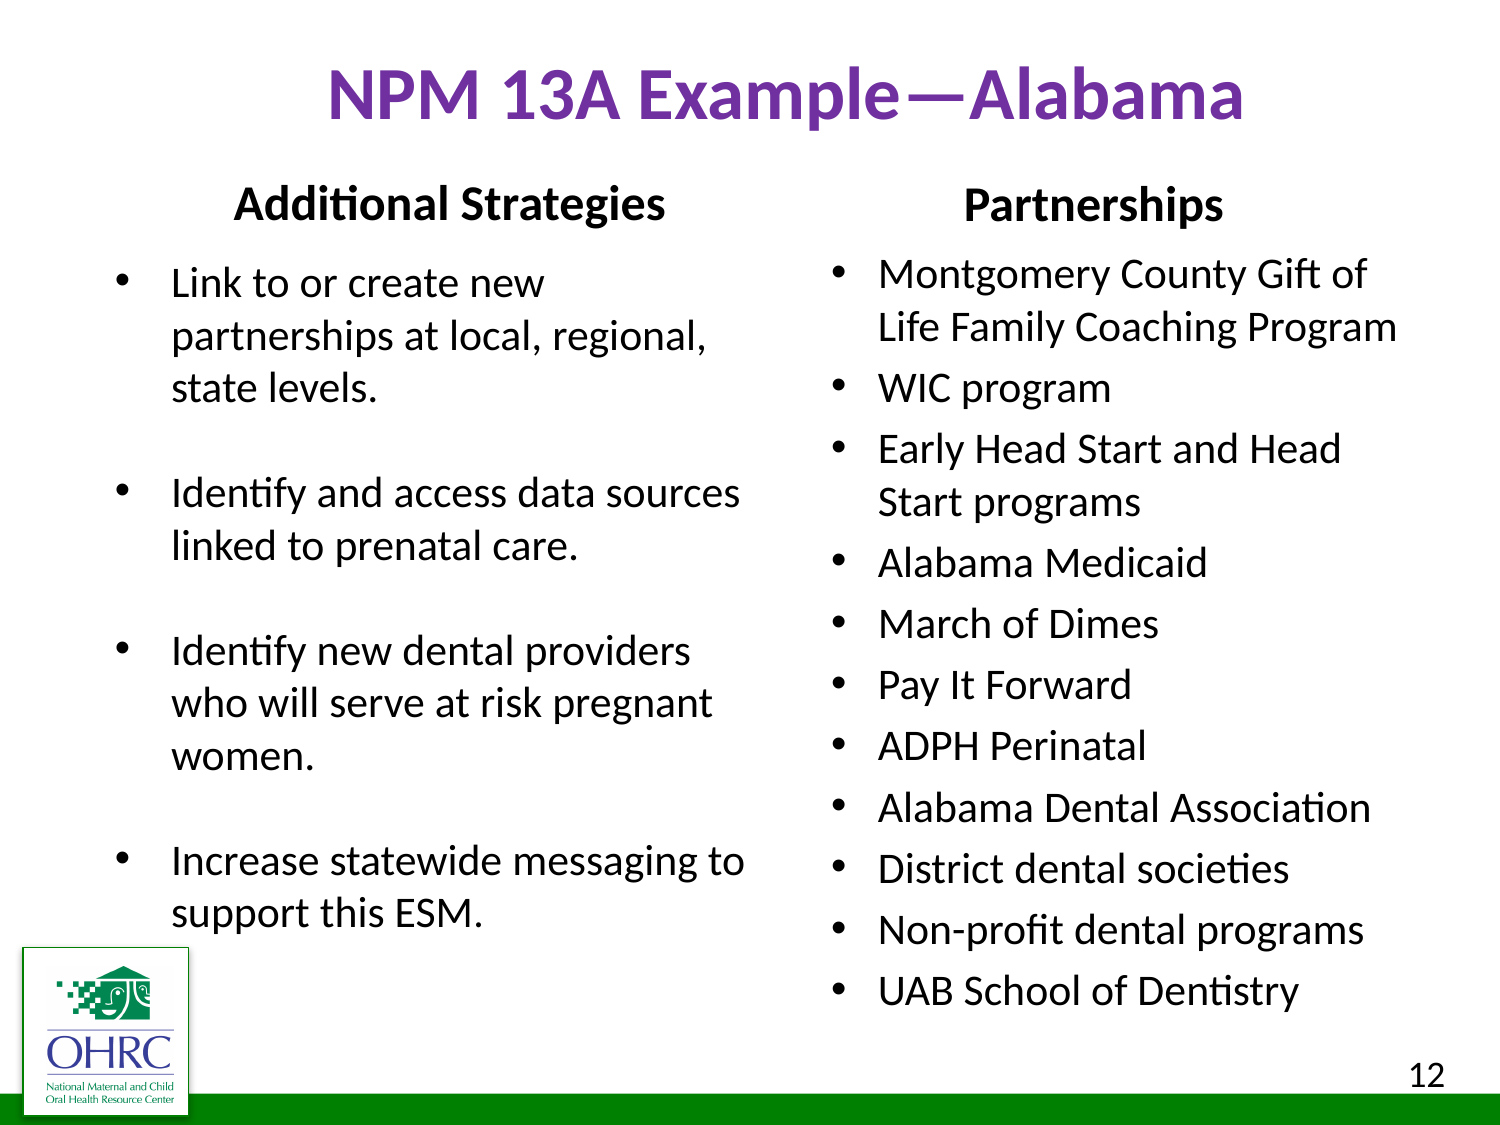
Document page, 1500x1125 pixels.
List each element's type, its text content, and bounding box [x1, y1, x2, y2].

text_box Additional Strategies [124, 113, 787, 193]
text_box Montgomery County Gift of Life Family Coaching Program WIC program Early Head Start and Head Start programs Alabama Medicaid March of Dimes Pay It Forward ADPH Perinatal Alabama Dental Association District dental societies Non-profit dental programs UAB School of Dentistry [741, 237, 1450, 1084]
text_box Link to or create new partnerships at local, regional, state levels. Identify and access data sources linked to prenatal care. Identify new dental providers who will serve at risk pregnant women. Increase statewide messaging to support this ESM. [99, 193, 762, 912]
text_box NPM 13A Example—Alabama [111, 36, 1462, 225]
text_box Partnerships [762, 164, 1426, 237]
picture [46, 966, 174, 1103]
slide_number 12 [1110, 1042, 1461, 1103]
